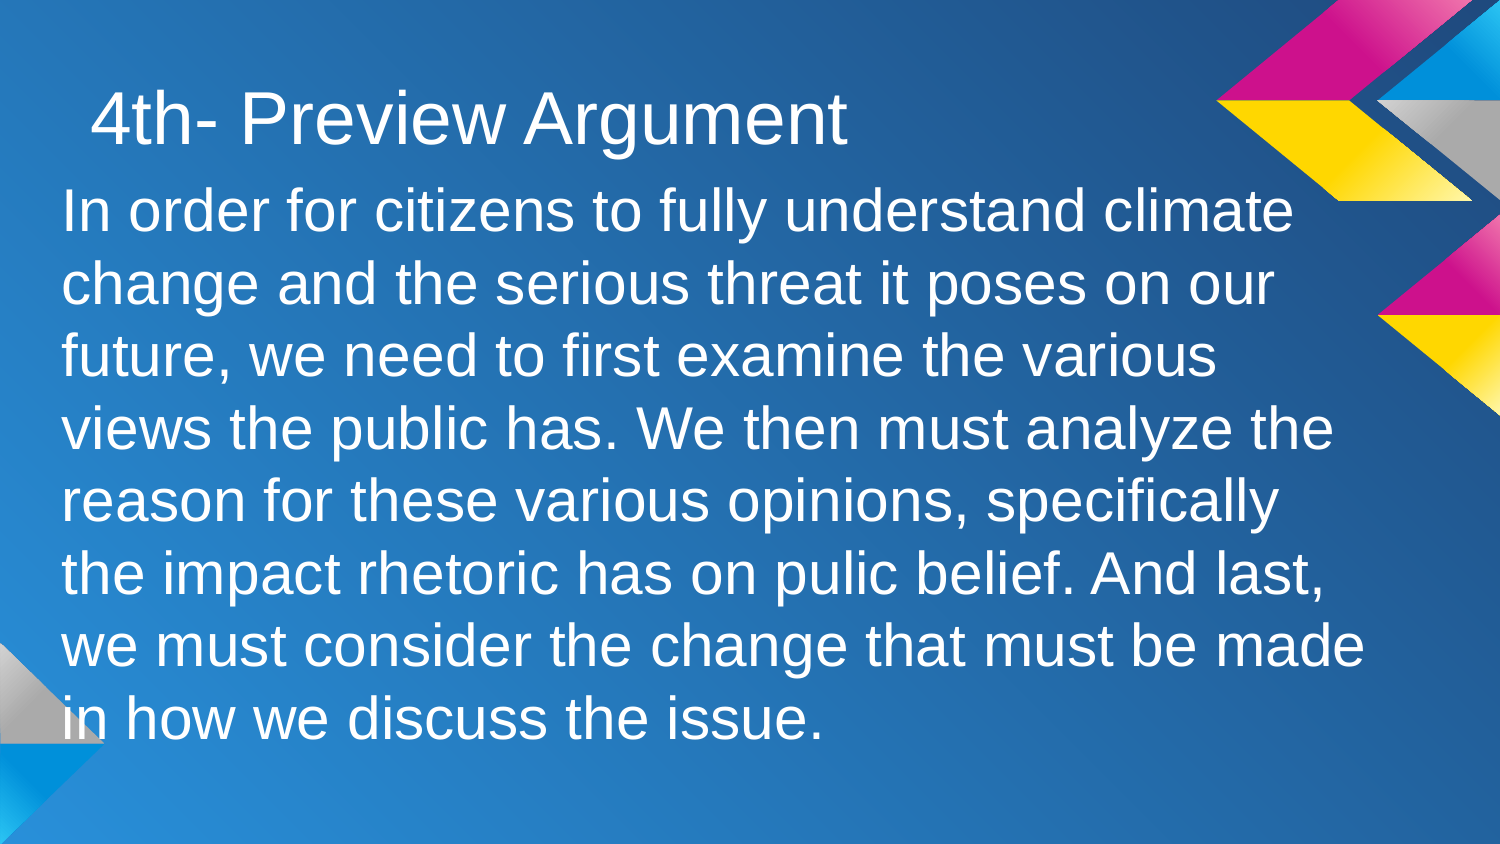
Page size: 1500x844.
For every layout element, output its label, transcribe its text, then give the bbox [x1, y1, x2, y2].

title 4th- Preview Argument [75, 33, 1204, 156]
list In order for citizens to fully understand climate change and the serious threat it poses on our future, we need to first examine the various views the public has. We then must analyze the reason for these various opinions, specifically the impact rhetoric has on pulic belief. And last, we must consider the change that must be made in how we discuss the issue. [46, 156, 1397, 752]
